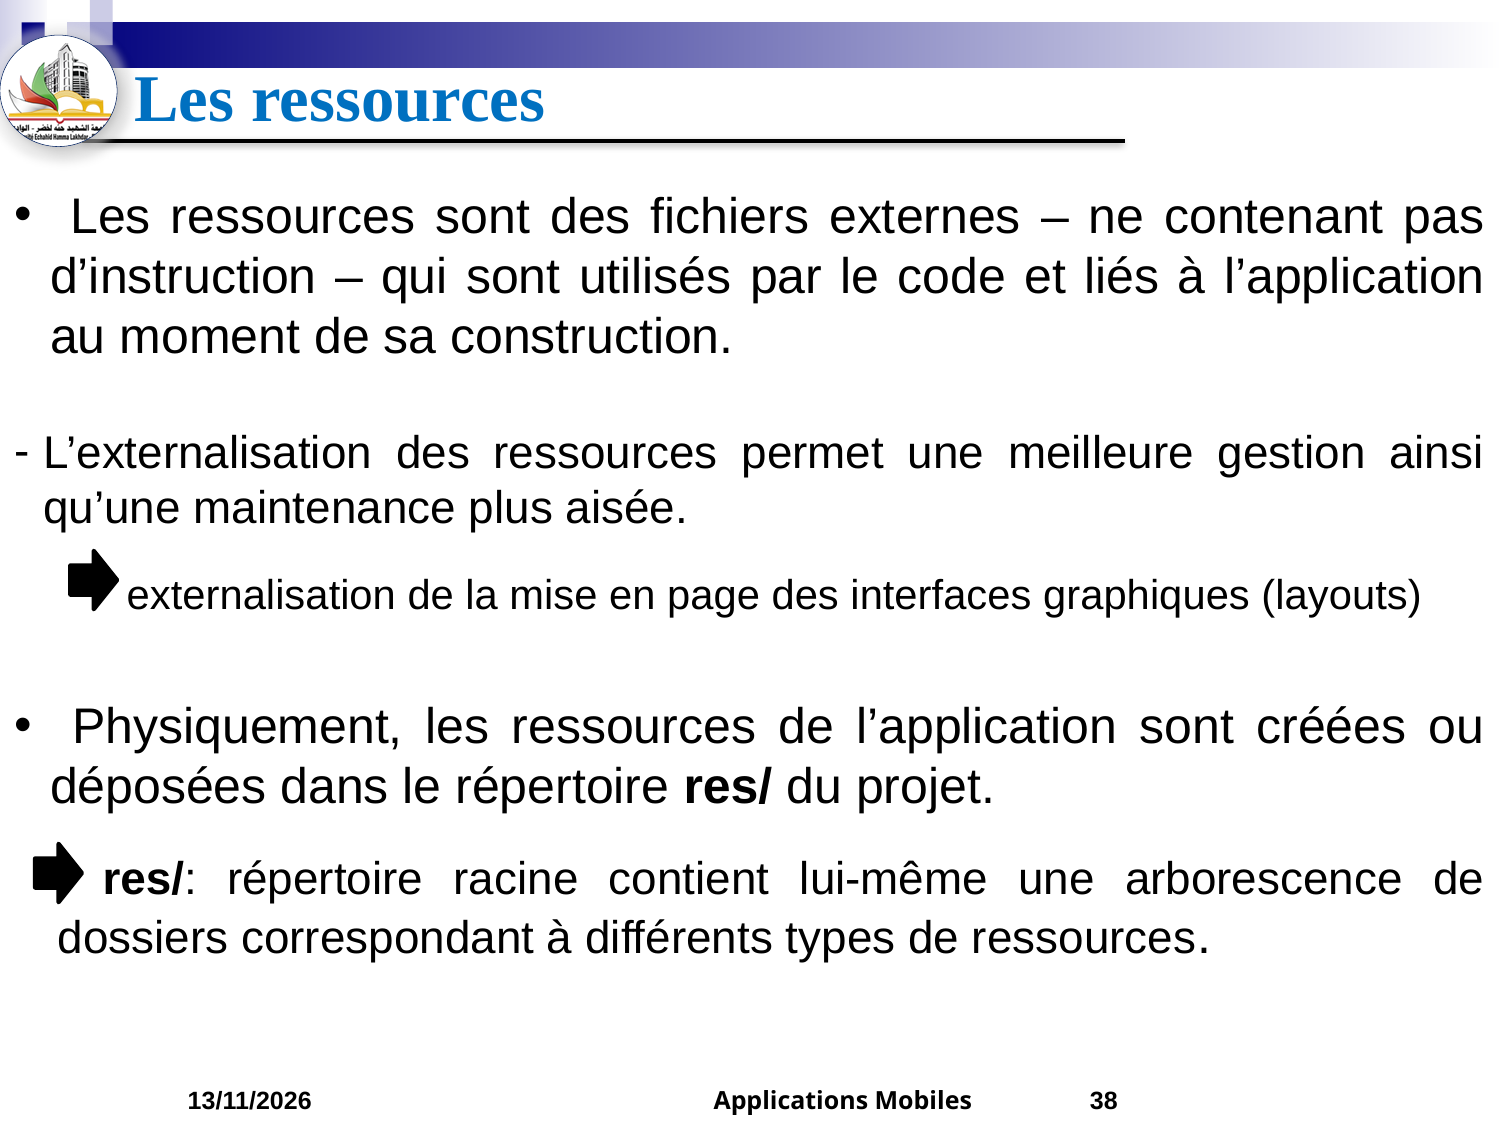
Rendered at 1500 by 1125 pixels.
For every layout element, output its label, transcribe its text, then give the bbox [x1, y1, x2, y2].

text_box [68, 548, 119, 612]
text_box Physiquement, les ressources de l’application sont créées ou déposées dans le répertoire res/ du projet. res/: répertoire racine contient lui-même une arborescence de dossiers correspondant à différents types de ressources. [0, 686, 1500, 972]
text_box Les ressources sont des fichiers externes – ne contenant pas d’instruction – qui sont utilisés par le code et liés à l’application au moment de sa construction. L’externalisation des ressources permet une meilleure gestion ainsi qu’une maintenance plus aisée. externalisation de la mise en page des interfaces graphiques (layouts) [0, 175, 1500, 686]
title Les ressources [119, 18, 1500, 172]
footer Applications Mobiles [512, 1043, 988, 1123]
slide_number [74, 1043, 426, 1123]
picture [0, 34, 118, 147]
text_box [32, 841, 84, 905]
slide_number 38 [1074, 1043, 1426, 1123]
